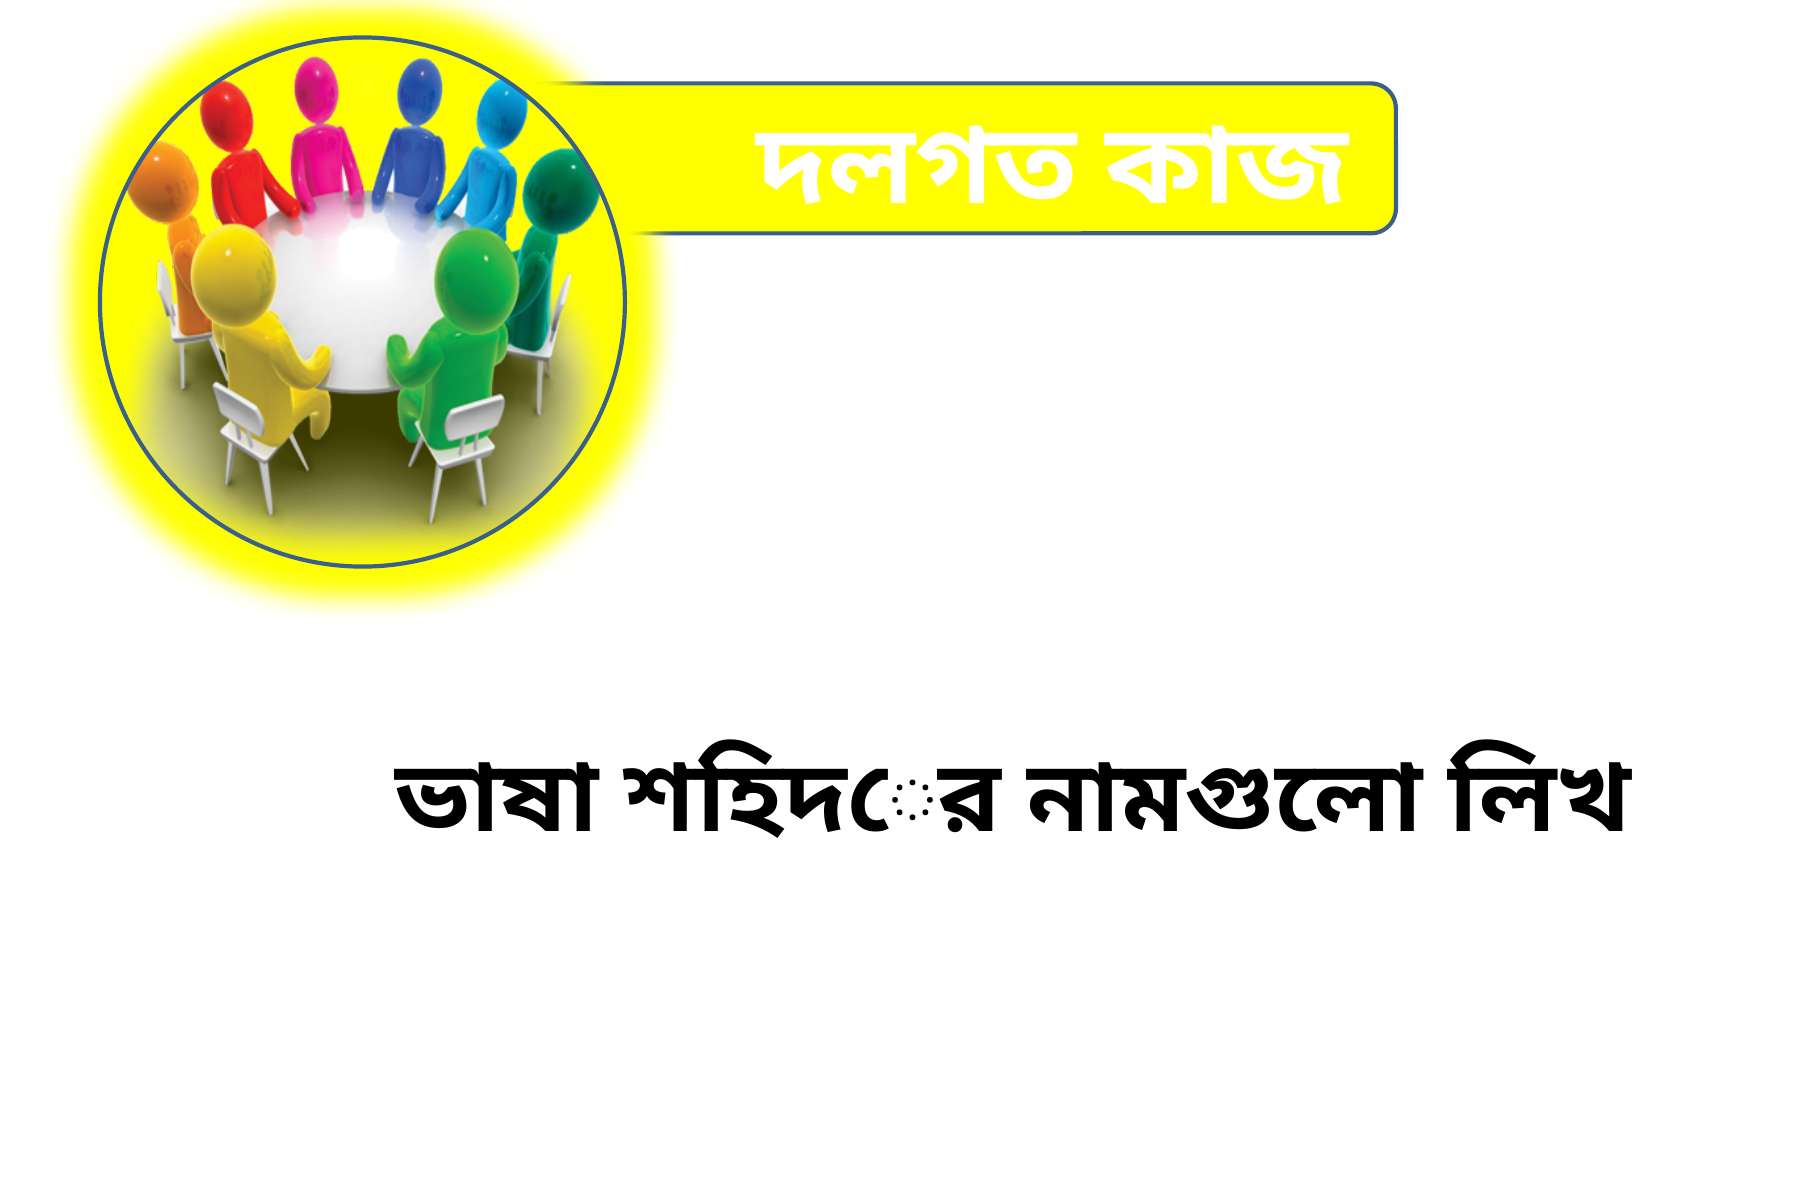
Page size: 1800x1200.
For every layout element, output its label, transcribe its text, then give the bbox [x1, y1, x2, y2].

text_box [99, 37, 1397, 567]
text_box ভাষা শহিদের নামগুলো লিখ [380, 723, 1647, 859]
